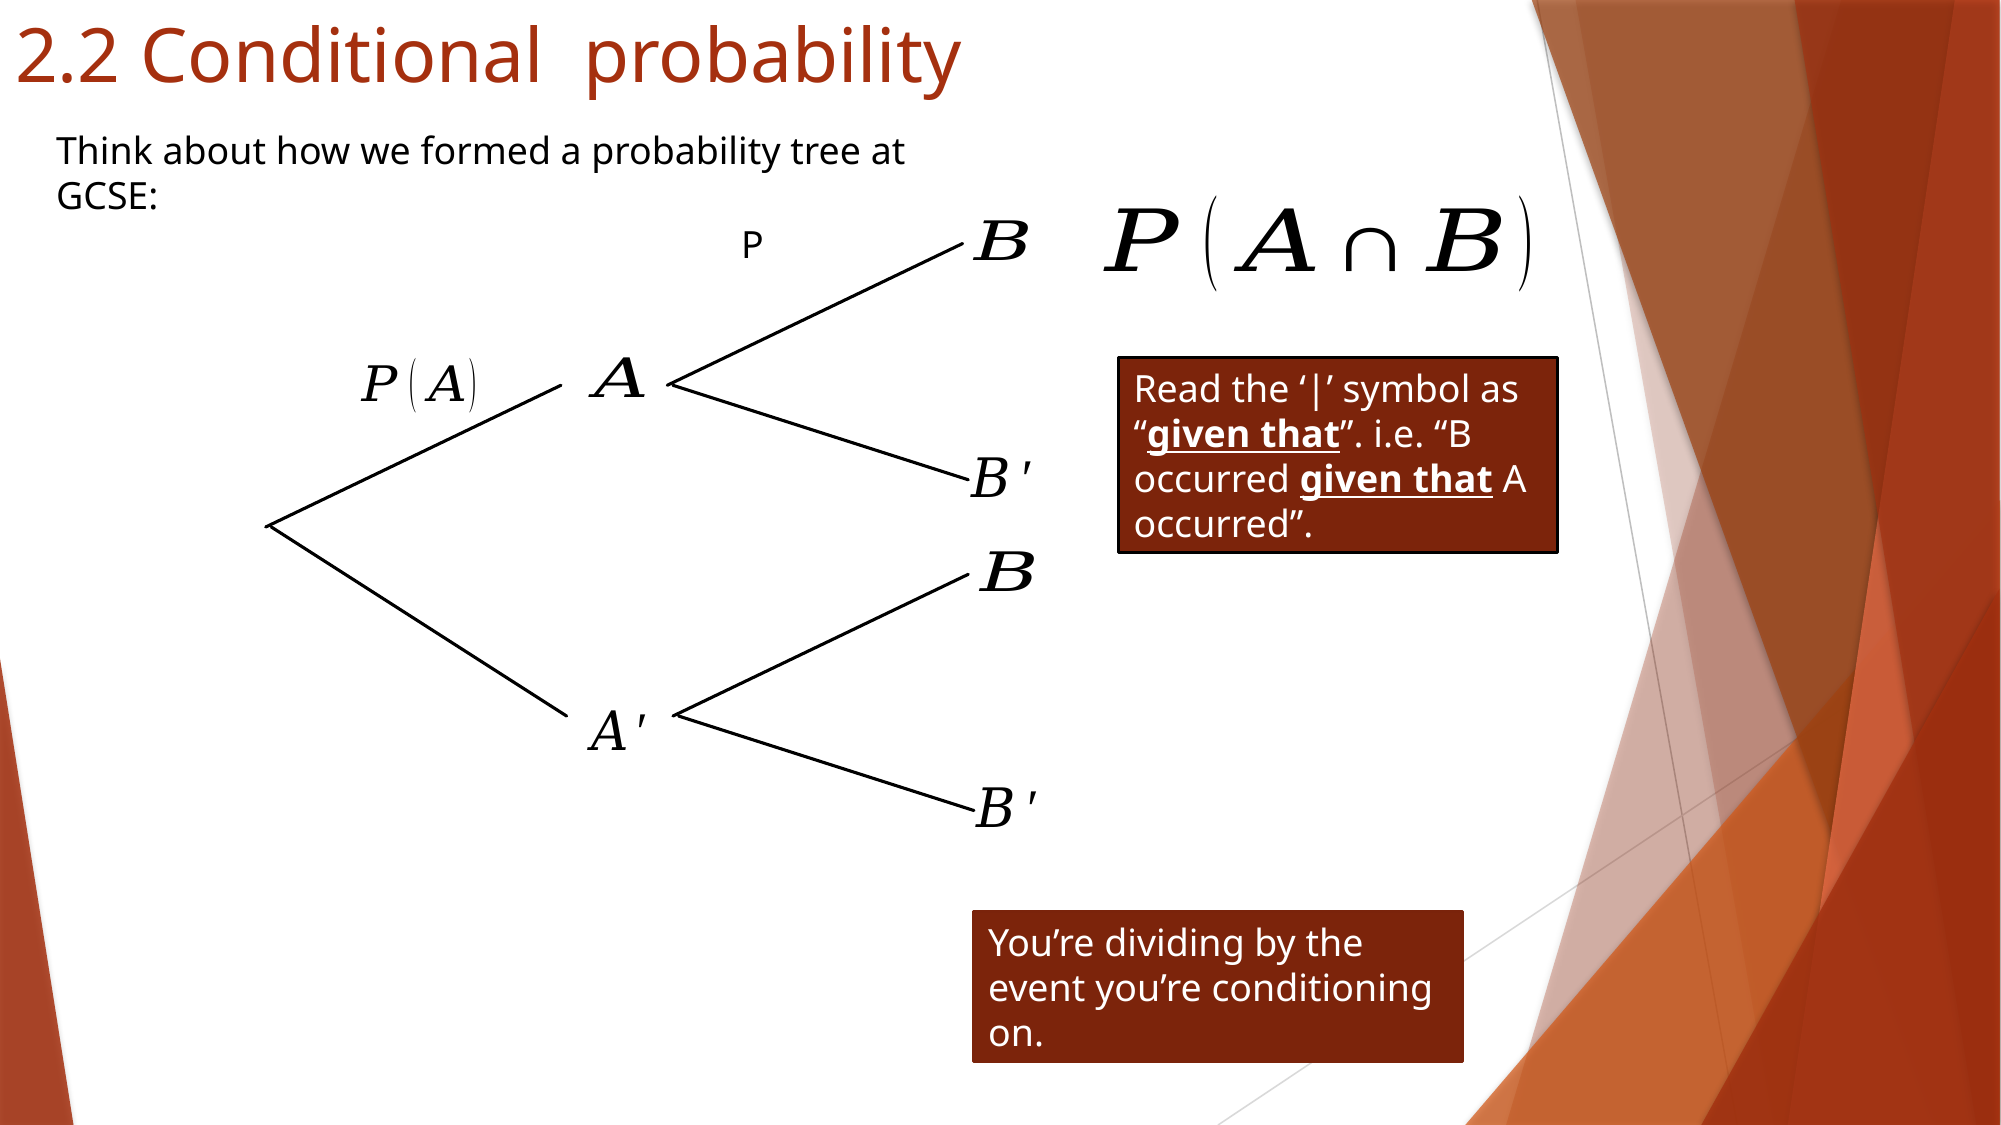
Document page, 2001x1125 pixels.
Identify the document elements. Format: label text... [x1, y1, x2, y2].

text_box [265, 384, 562, 528]
text_box Think about how we formed a probability tree at GCSE: [41, 119, 1022, 224]
title 2.2 Conditional probability [0, 0, 1411, 217]
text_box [672, 384, 969, 481]
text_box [678, 715, 975, 811]
text_box You’re dividing by the event you’re conditioning on. [972, 910, 1464, 1063]
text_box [666, 242, 964, 386]
text_box Read the ‘|’ symbol as “given that”. i.e. “B occurred given that A occurred”. [1117, 356, 1559, 554]
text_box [270, 526, 568, 717]
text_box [672, 573, 969, 717]
